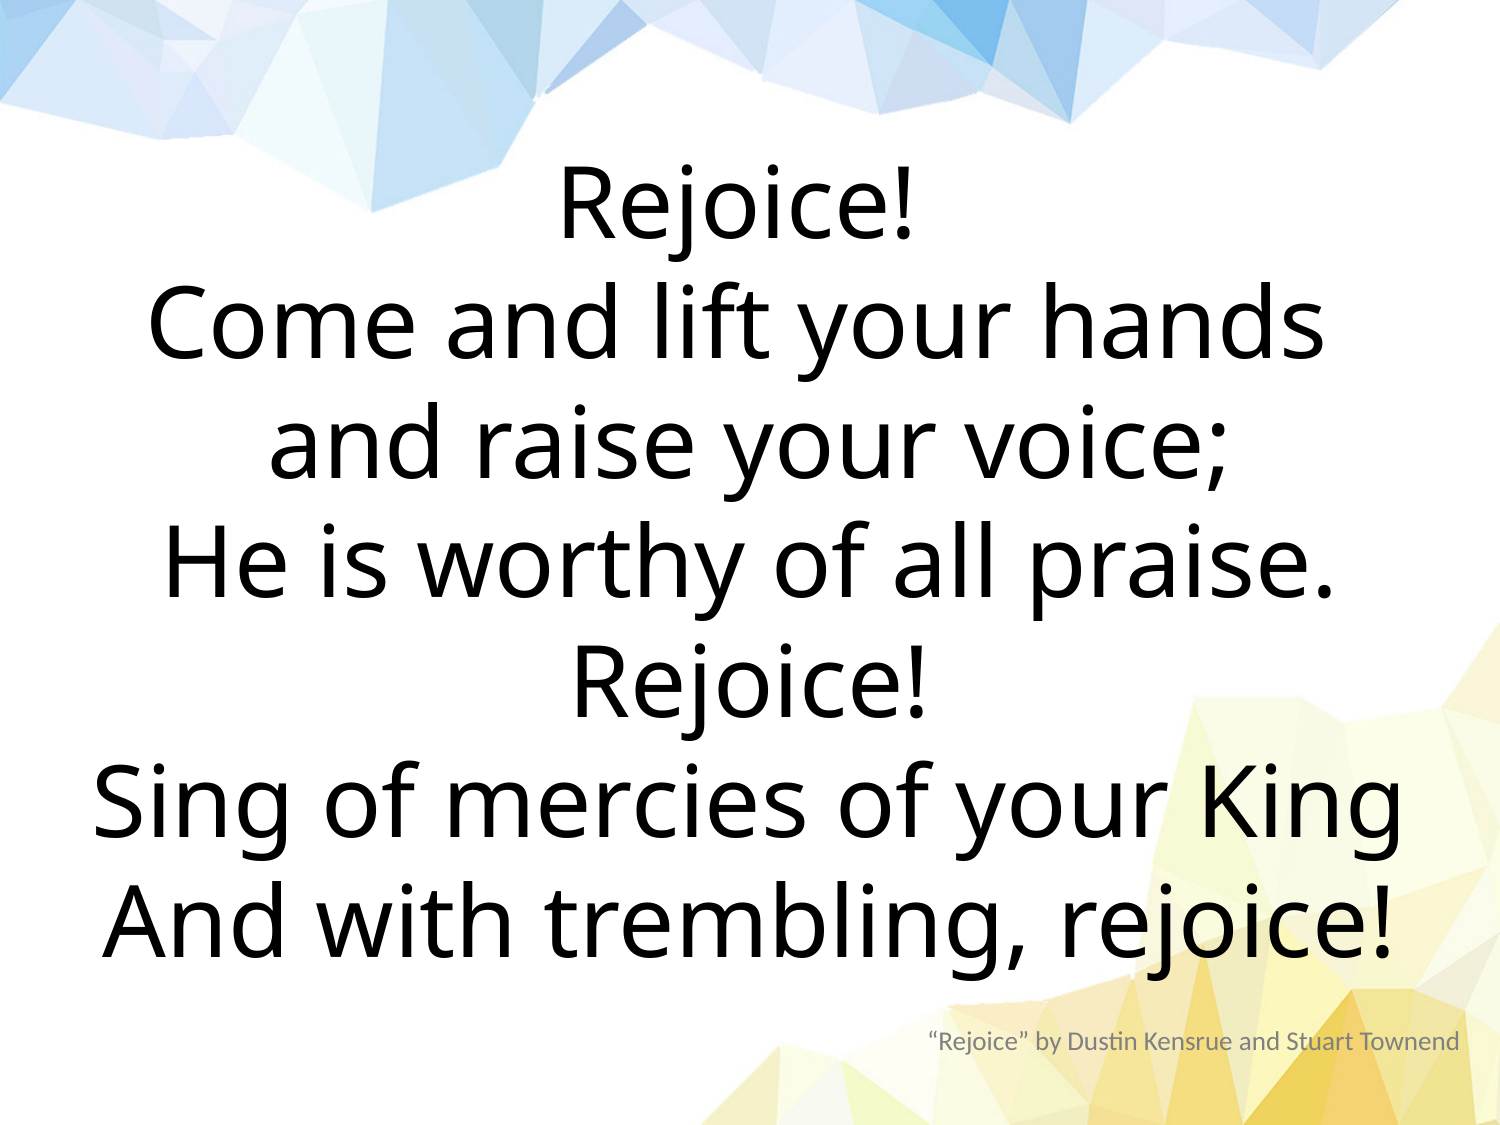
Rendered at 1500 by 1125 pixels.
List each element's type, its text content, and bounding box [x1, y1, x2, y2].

picture [0, 0, 1500, 130]
text_box “Rejoice” by Dustin Kensrue and Stuart Townend [911, 1016, 1475, 1064]
text_box Rejoice! Come and lift your hands and raise your voice; He is worthy of all praise. Rejoice! Sing of mercies of your King And with trembling, rejoice! [0, 130, 1500, 986]
picture [0, 986, 1500, 1125]
